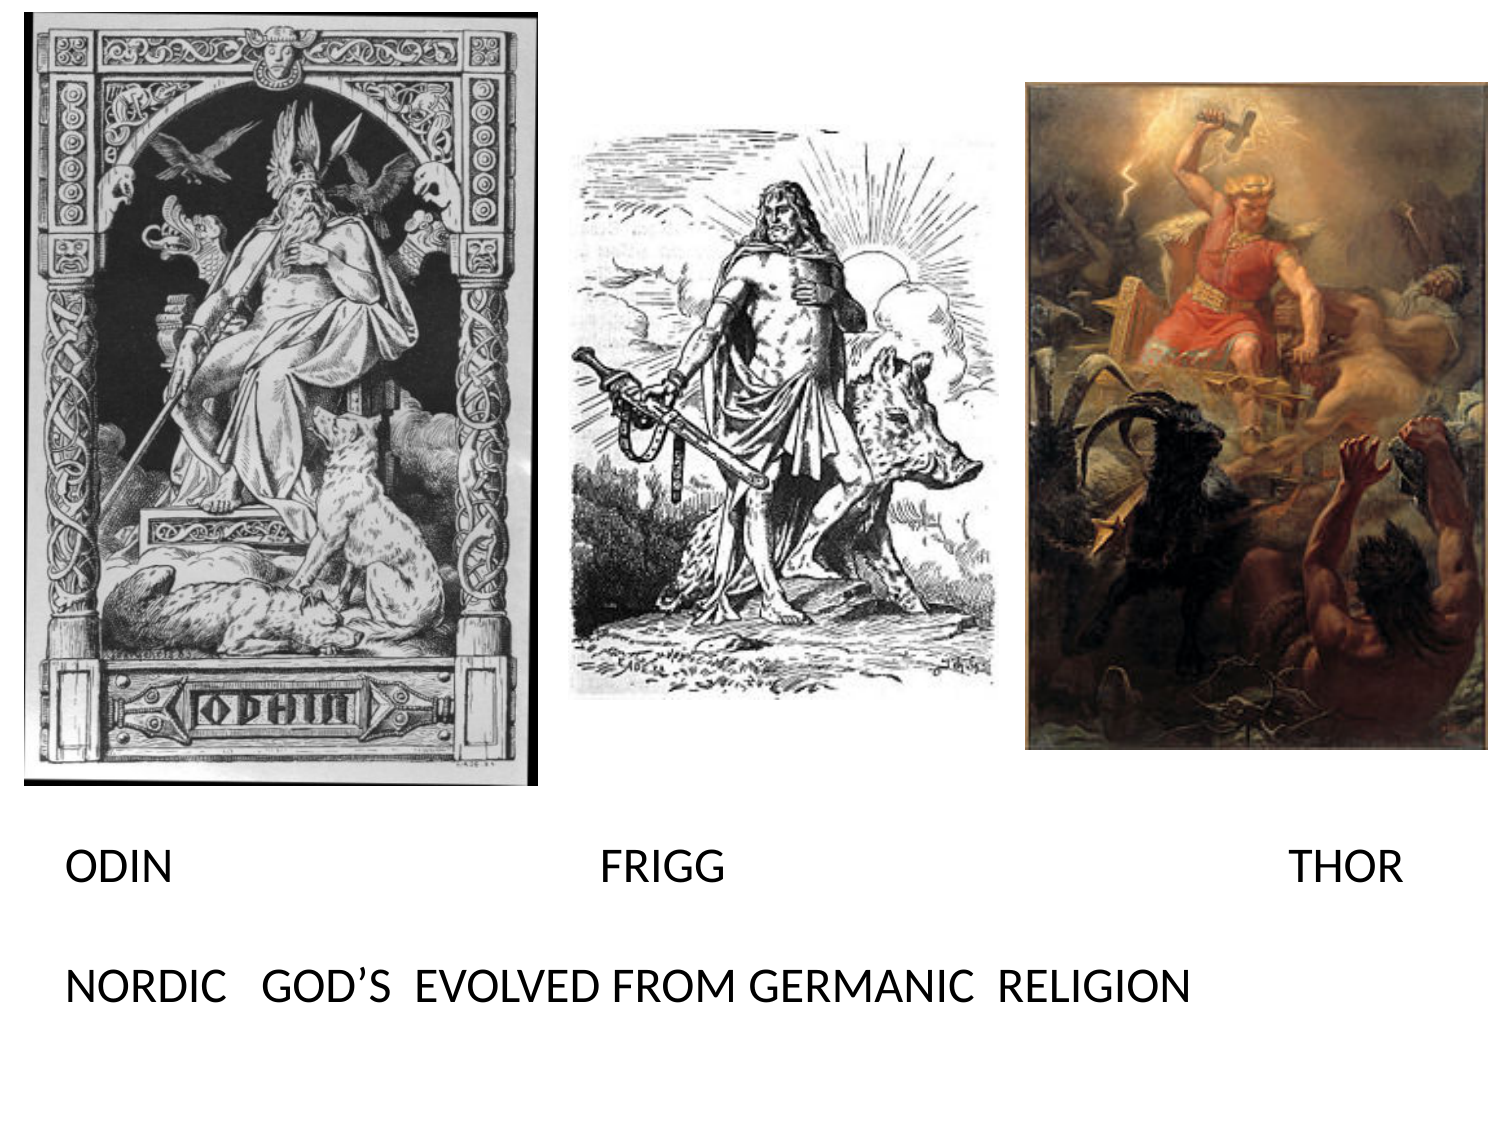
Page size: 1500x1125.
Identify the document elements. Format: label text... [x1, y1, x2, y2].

text_box ODIN FRIGG THOR NORDIC GOD’S EVOLVED FROM GERMANIC RELIGION [50, 824, 1425, 1020]
picture [567, 124, 999, 701]
picture [24, 12, 538, 786]
picture [1024, 81, 1488, 751]
